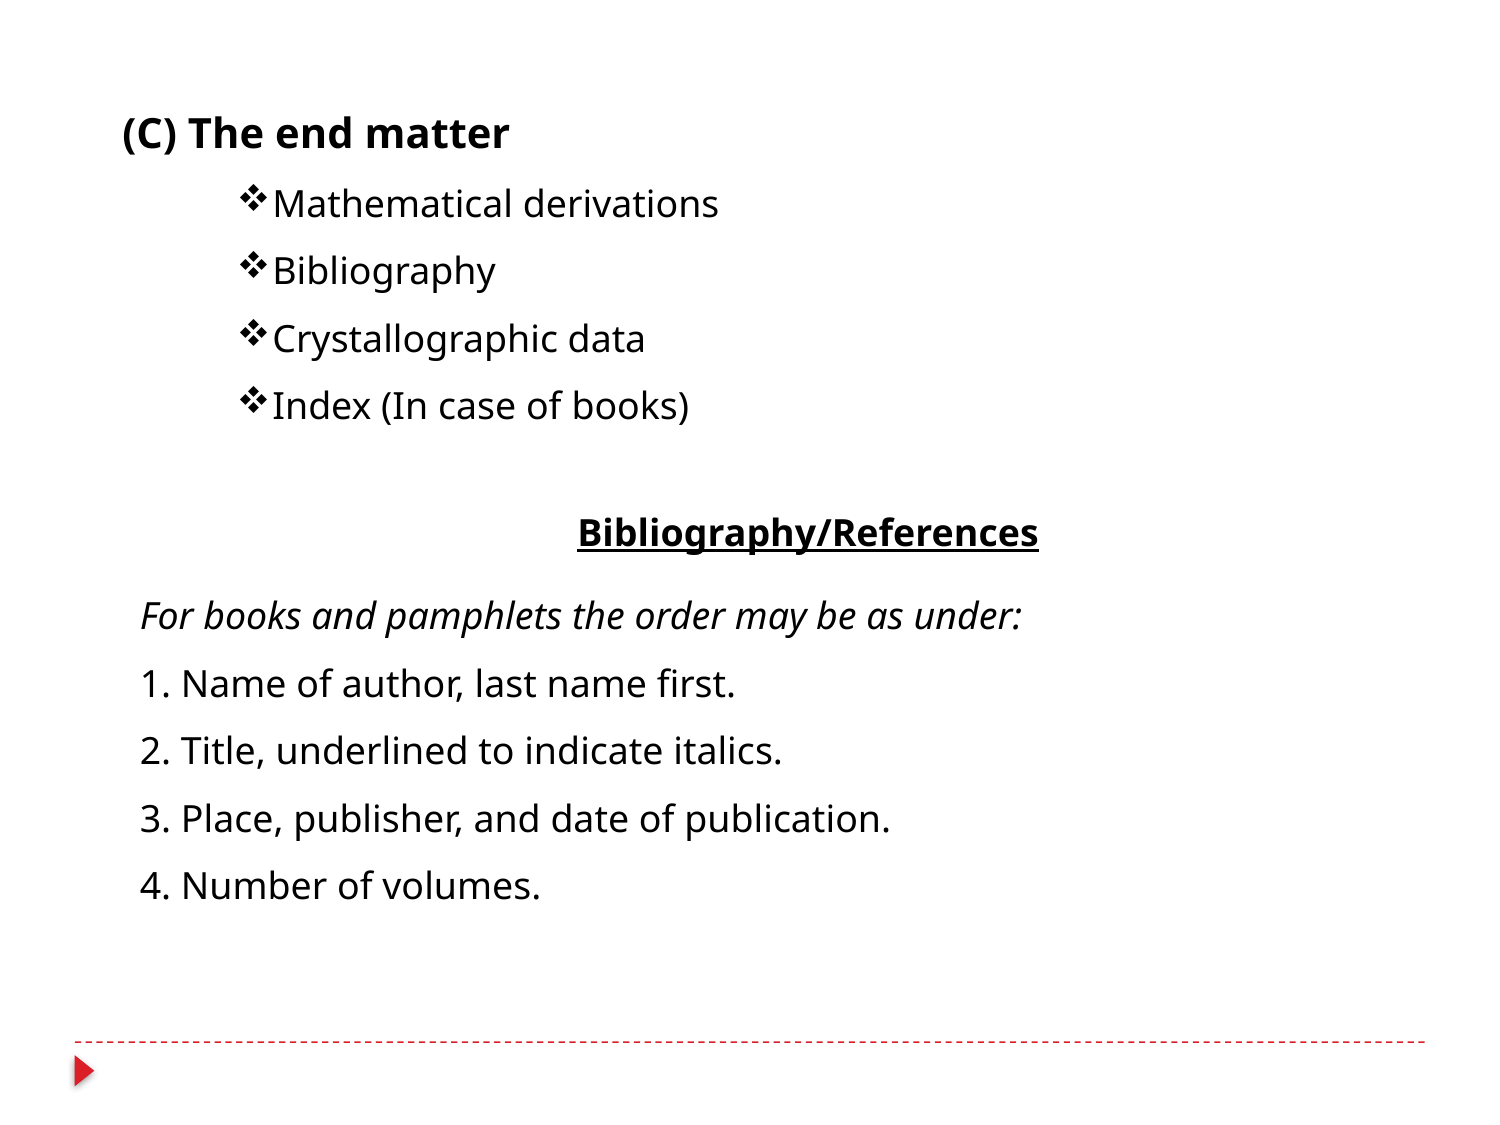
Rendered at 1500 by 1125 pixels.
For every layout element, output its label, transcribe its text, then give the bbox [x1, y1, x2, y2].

text_box Bibliography/References [412, 479, 1150, 562]
text_box For books and pamphlets the order may be as under: 1. Name of author, last name first. 2. Title, underlined to indicate italics. 3. Place, publisher, and date of publication. 4. Number of volumes. [125, 562, 1350, 915]
text_box (C) The end matter Mathematical derivations Bibliography Crystallographic data Index (In case of books) [107, 74, 735, 510]
